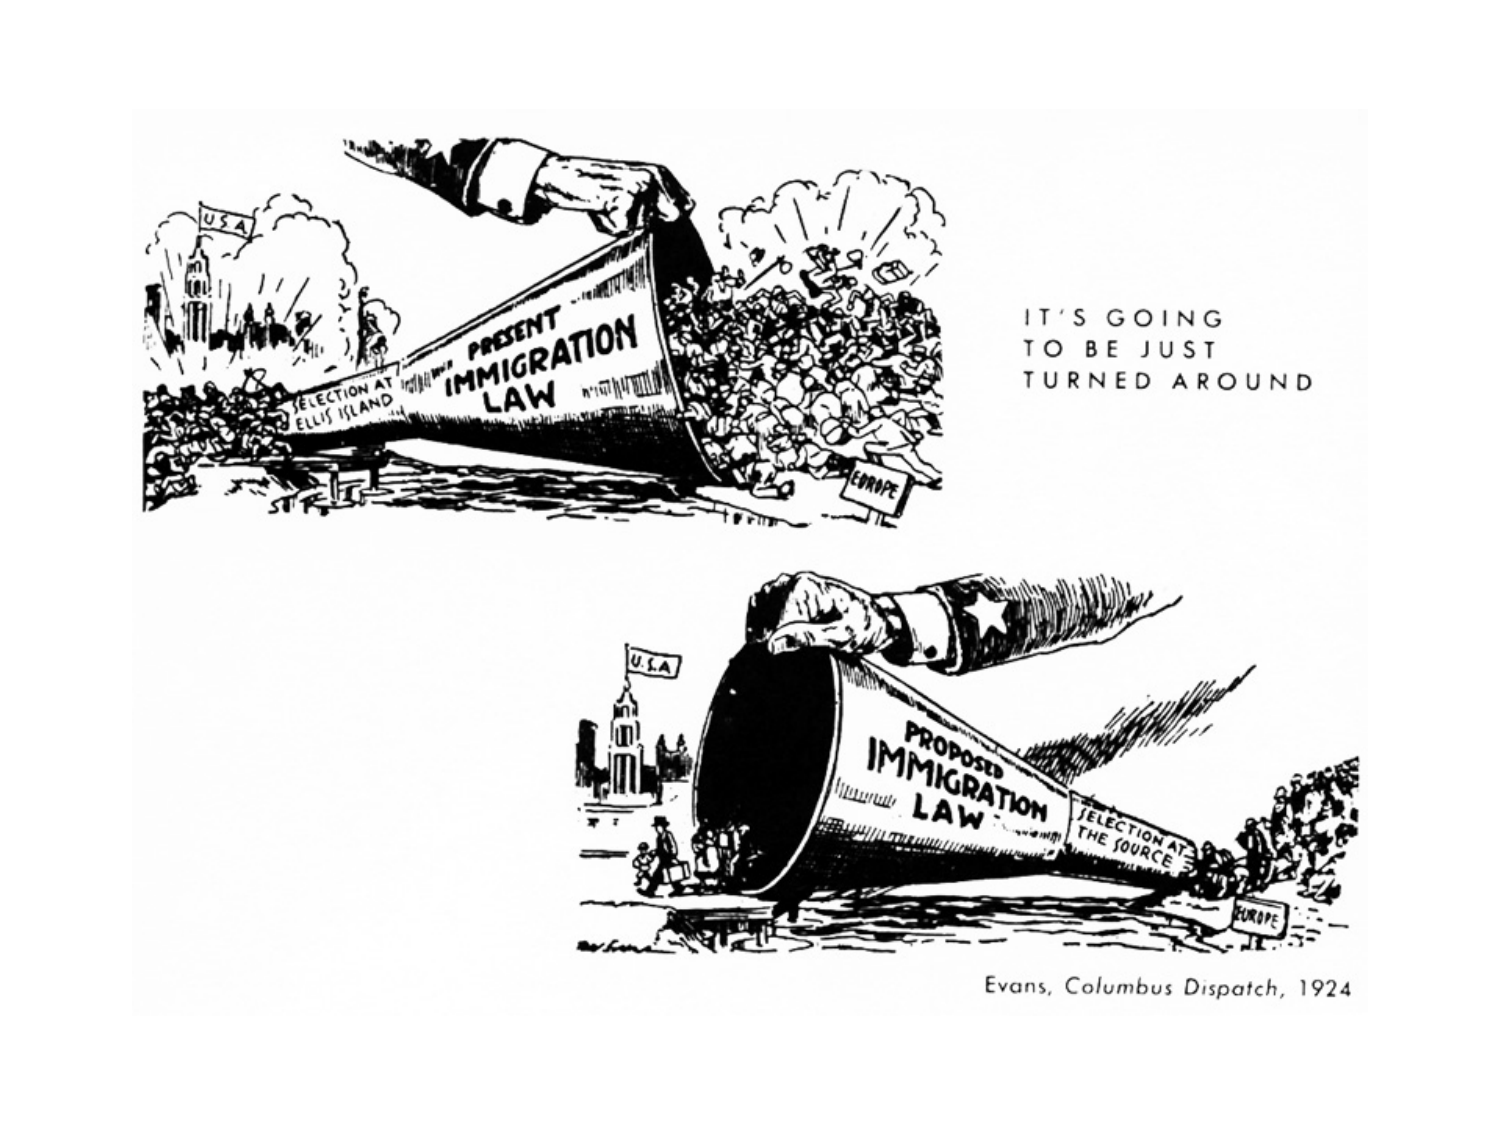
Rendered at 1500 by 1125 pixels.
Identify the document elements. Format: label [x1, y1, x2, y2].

picture [132, 109, 1368, 1016]
